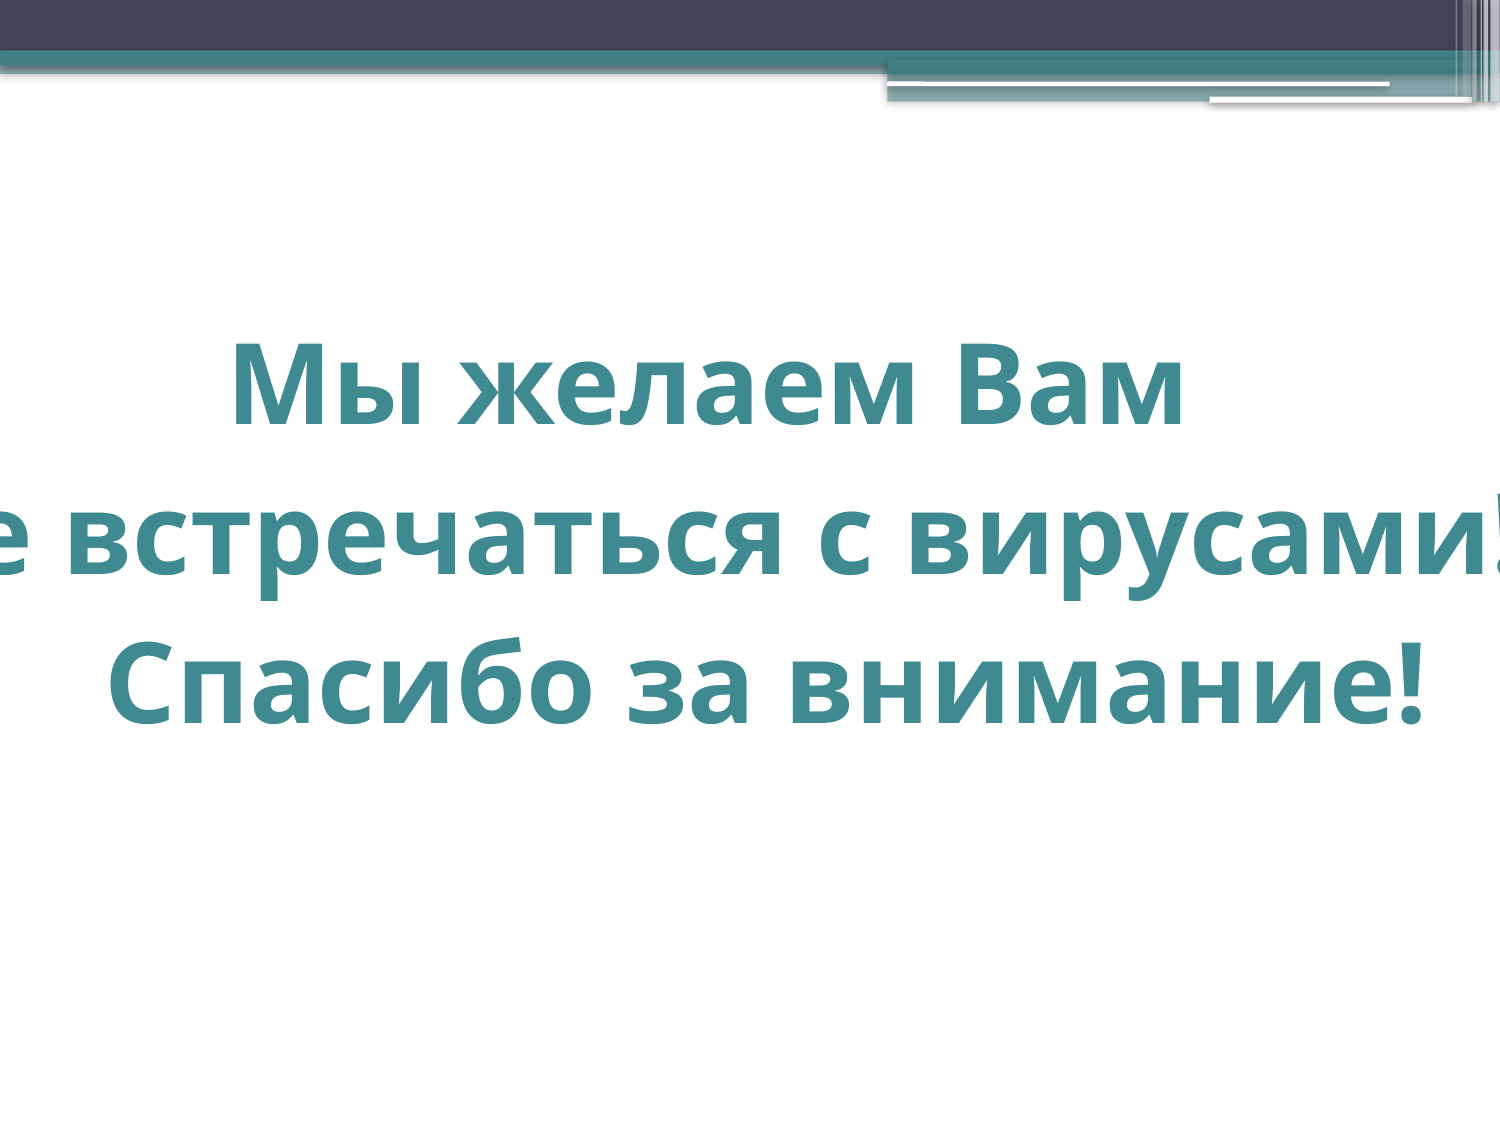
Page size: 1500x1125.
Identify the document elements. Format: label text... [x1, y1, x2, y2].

text_box Мы желаем Вам не встречаться с вирусами! Спасибо за внимание! [0, 304, 1500, 754]
